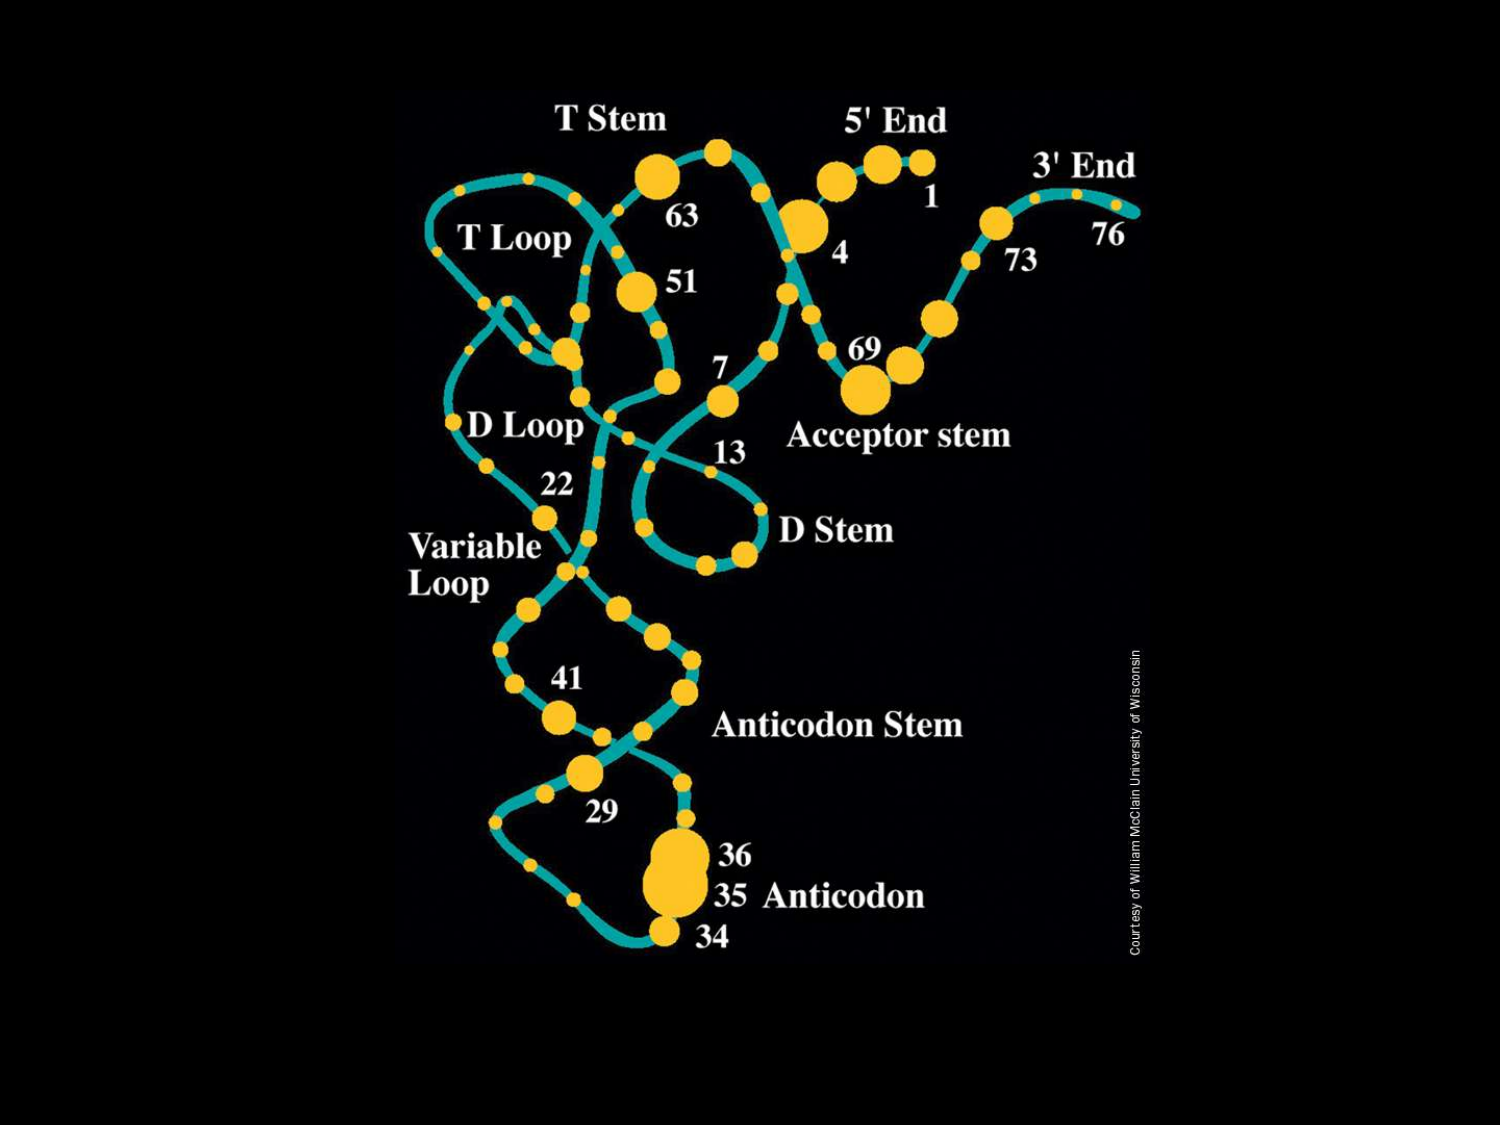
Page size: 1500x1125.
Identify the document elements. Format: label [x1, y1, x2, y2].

picture [395, 89, 1150, 965]
